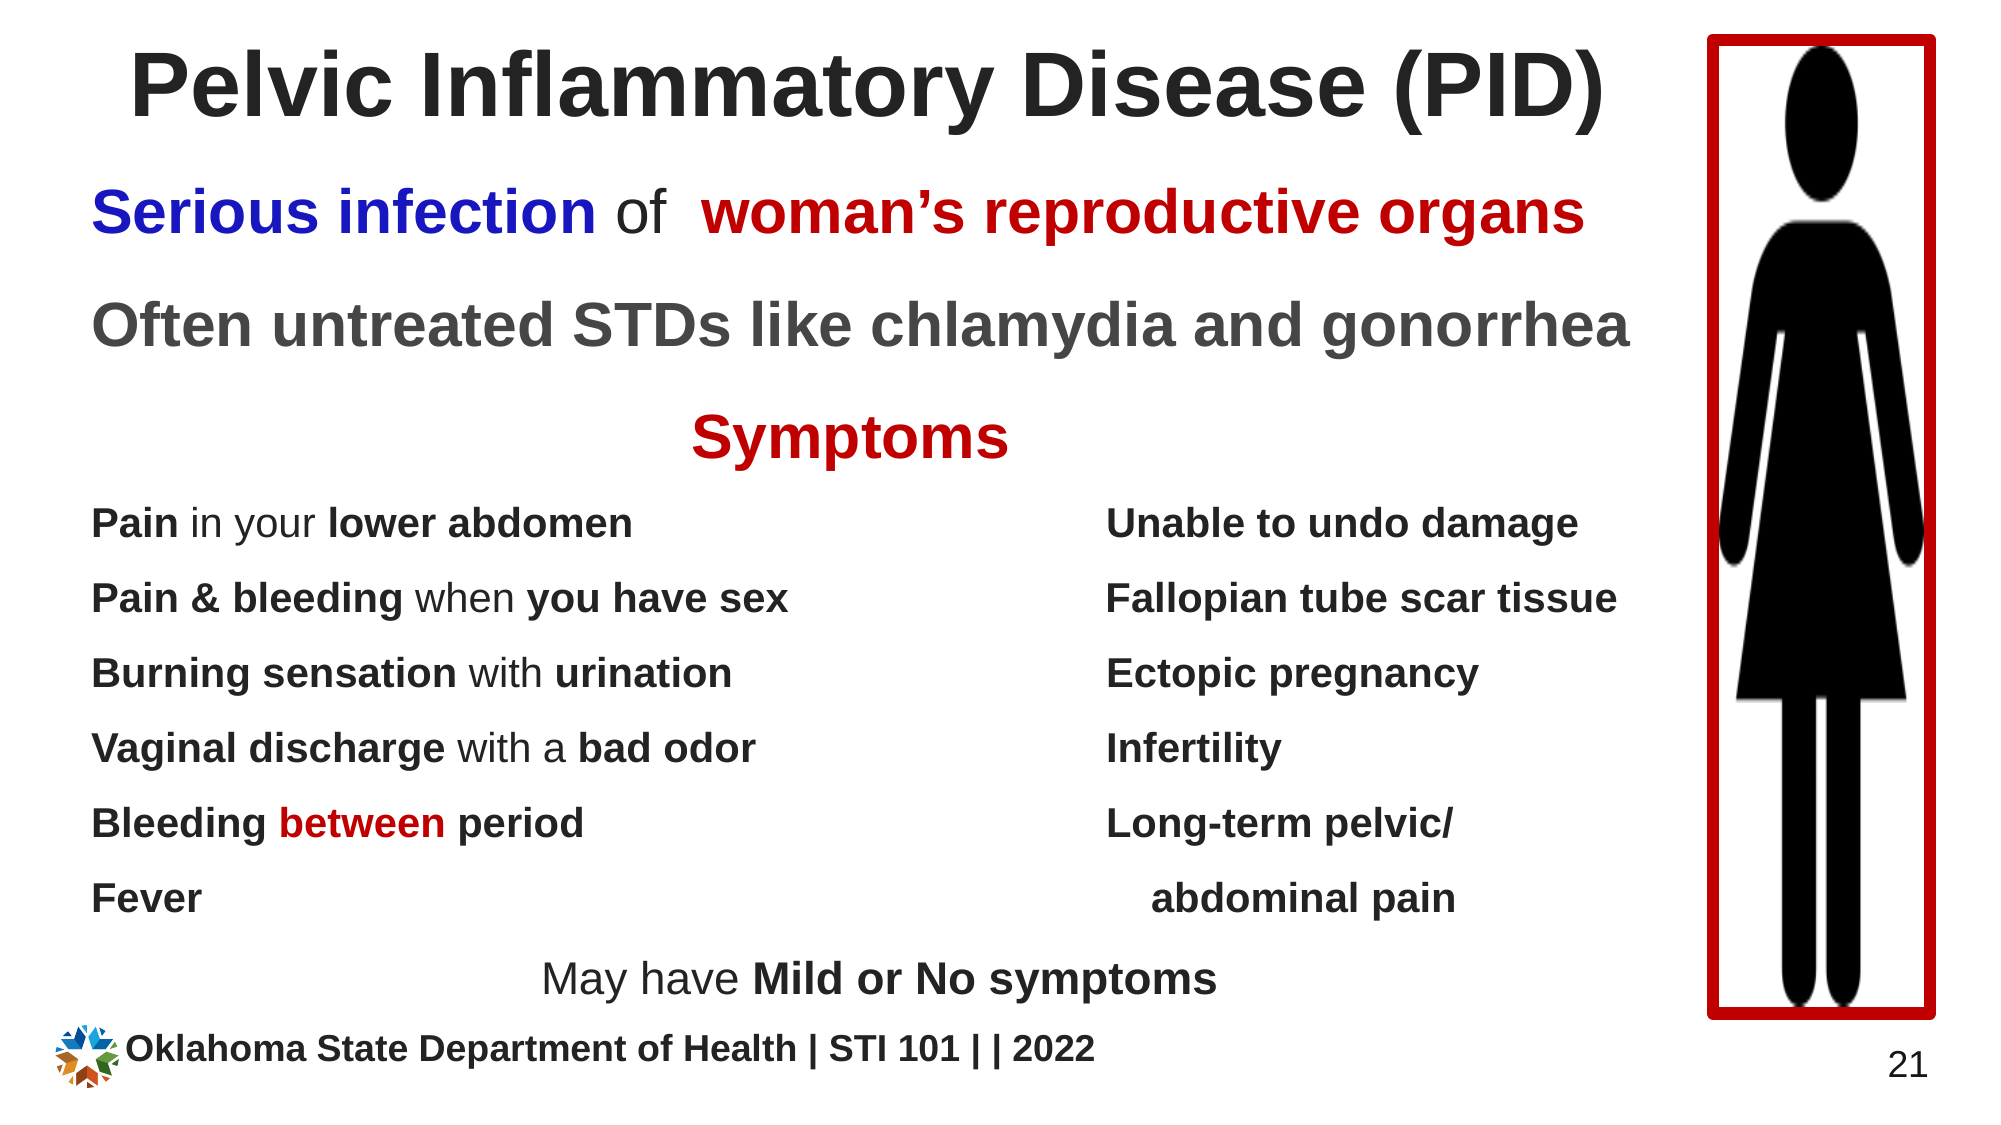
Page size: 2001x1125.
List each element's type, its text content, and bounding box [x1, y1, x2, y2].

slide_number 21 [1494, 1046, 1945, 1079]
picture [1719, 46, 1924, 1007]
picture [55, 1025, 76, 1088]
footer Oklahoma State Department of Health | STI 101 | | 2022 [125, 1030, 1461, 1063]
title Pelvic Inflammatory Disease (PID) [48, 17, 1705, 206]
text_box Serious infection of woman’s reproductive organs Often untreated STDs like chlamydia and gonorrhea Symptoms Pain in your lower abdomen Unable to undo damage Pain & bleeding when you have sex Fallopian tube scar tissue Burning sensation with urination Ectopic pregnancy Vaginal discharge with a bad odor Infertility Bleeding between period Long-term pelvic/ Fever abdominal pain May have Mild or No symptoms [76, 126, 2000, 1125]
